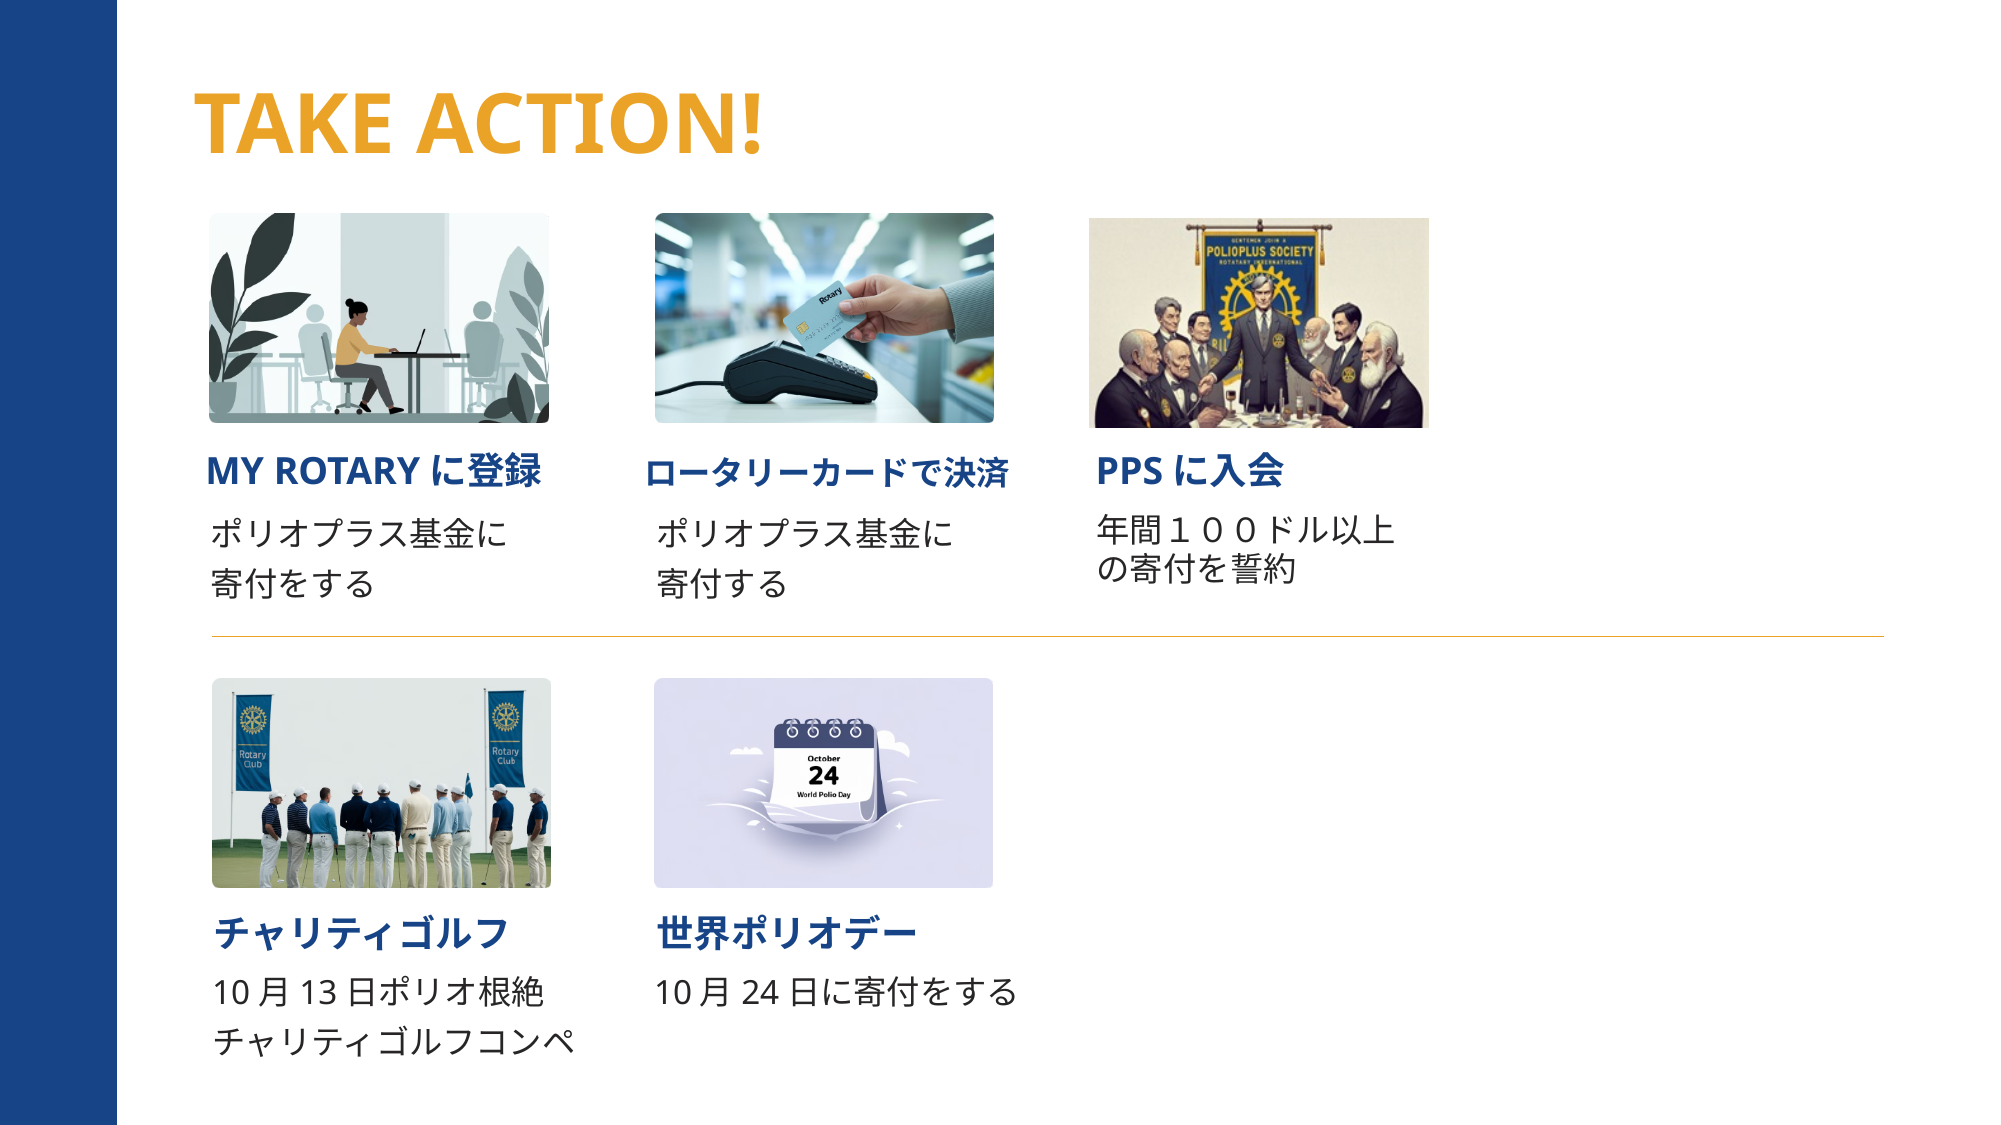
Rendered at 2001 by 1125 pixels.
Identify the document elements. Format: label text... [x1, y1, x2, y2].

picture [209, 213, 549, 423]
text_box 世界ポリオデー [656, 902, 993, 961]
picture [654, 678, 993, 888]
text_box PPSに入会 [1095, 440, 1461, 499]
text_box ロータリーカードで決済 [644, 439, 1105, 551]
text_box 10月24日に寄付をする [654, 961, 1050, 1013]
text_box ポリオプラス基金に 寄付をする [210, 502, 550, 591]
text_box ポリオプラス基金に 寄付する [656, 502, 995, 595]
text_box [0, 0, 118, 1125]
text_box TAKE ACTION! [193, 66, 1031, 171]
text_box MY ROTARYに登録 [205, 439, 558, 532]
picture [655, 213, 994, 423]
text_box 10月13日ポリオ根絶チャリティゴルフコンペ [212, 961, 608, 1064]
picture [1089, 218, 1429, 428]
text_box チャリティゴルフ [213, 902, 551, 961]
picture [212, 678, 551, 888]
text_box 年間１００ドル以上 の寄付を誓約 [1096, 508, 1436, 605]
